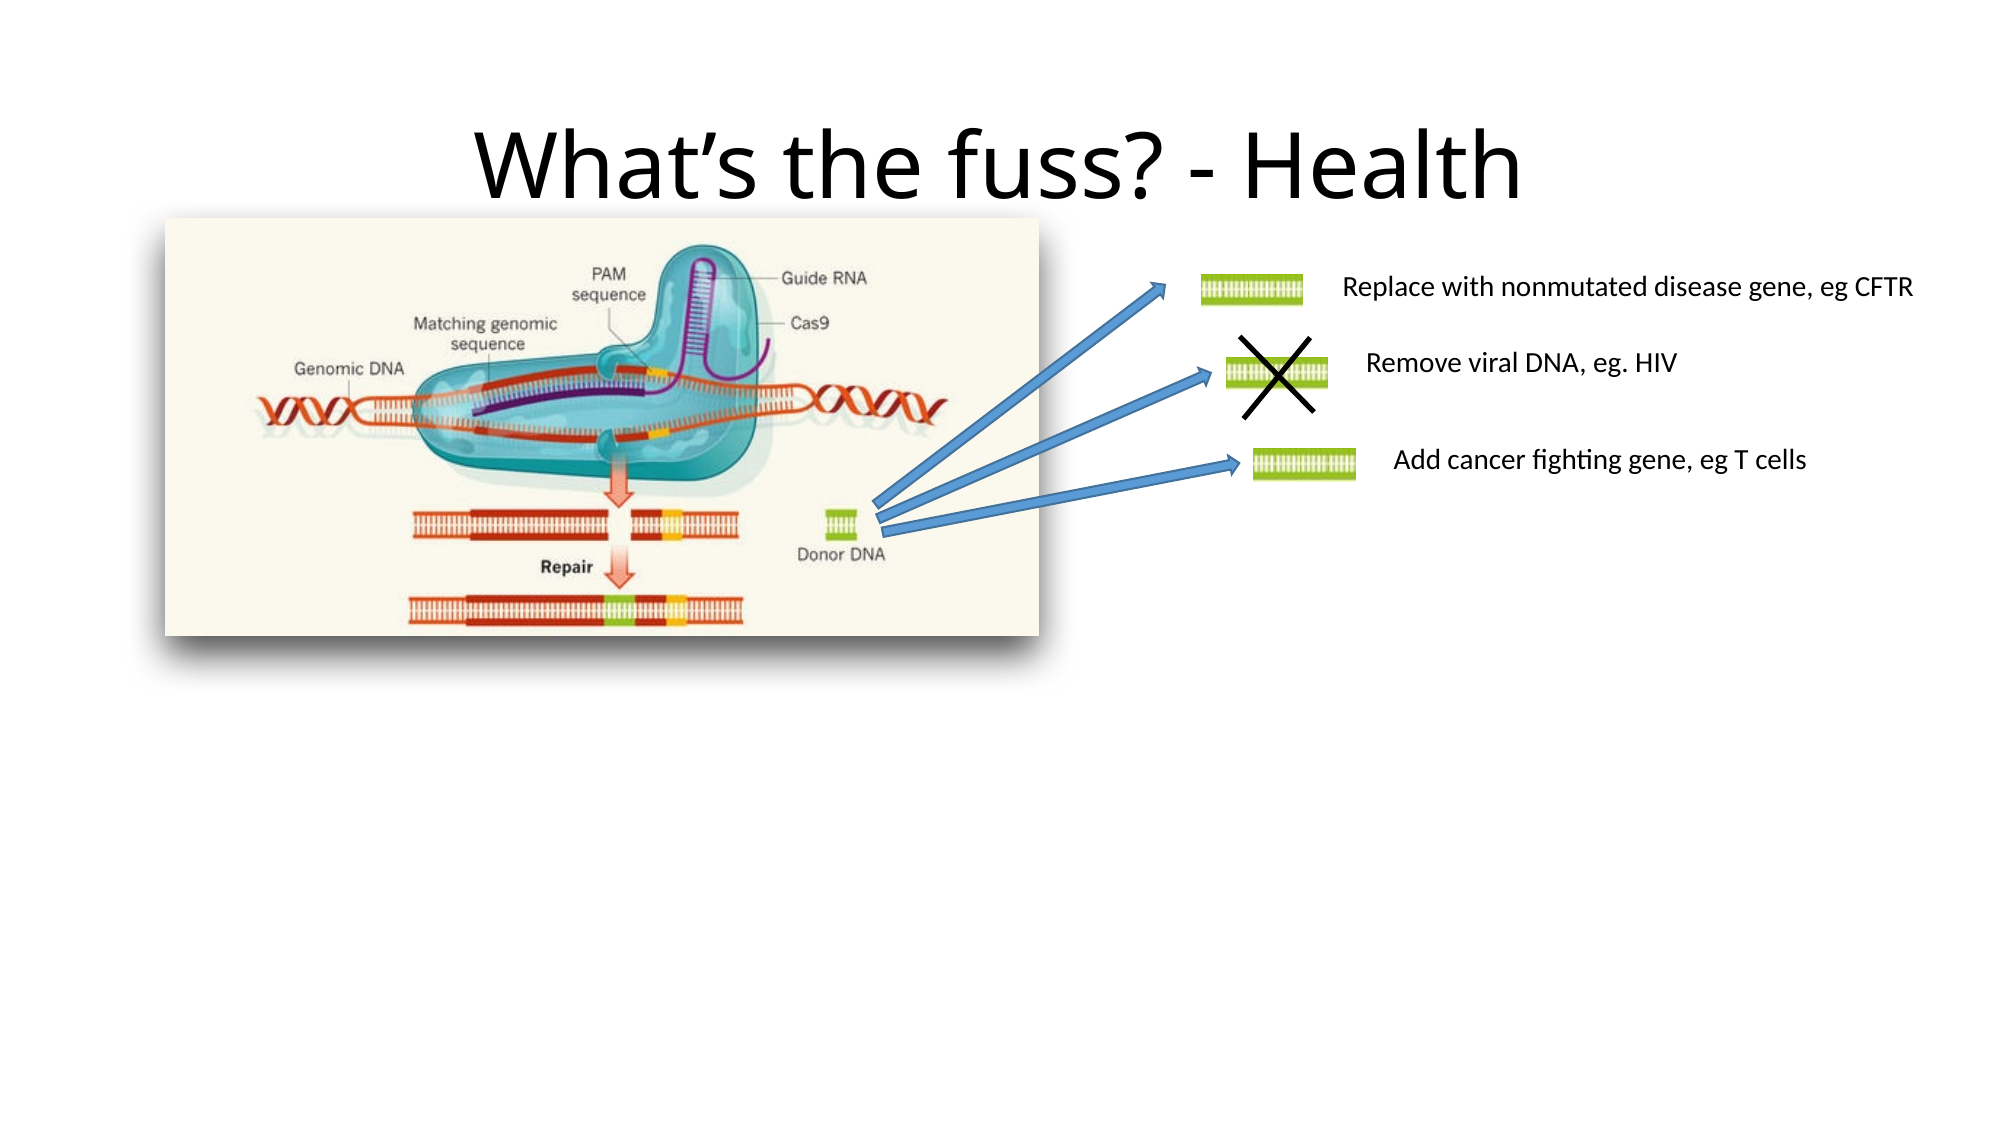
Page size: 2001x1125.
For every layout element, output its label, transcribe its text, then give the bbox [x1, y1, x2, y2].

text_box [1243, 337, 1311, 419]
text_box Remove viral DNA, eg. HIV [1351, 336, 1693, 386]
title What’s the fuss? - Health [137, 59, 1863, 278]
text_box [1039, 281, 1167, 388]
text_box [1201, 274, 1303, 308]
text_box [1239, 336, 1314, 413]
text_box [1226, 357, 1239, 390]
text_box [1253, 448, 1356, 482]
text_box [1314, 357, 1329, 390]
text_box Replace with nonmutated disease gene, eg CFTR [1327, 259, 1930, 310]
picture [165, 218, 1039, 636]
text_box Add cancer fighting gene, eg T cells [1378, 433, 1823, 483]
text_box [1039, 366, 1213, 455]
text_box [1039, 453, 1241, 508]
